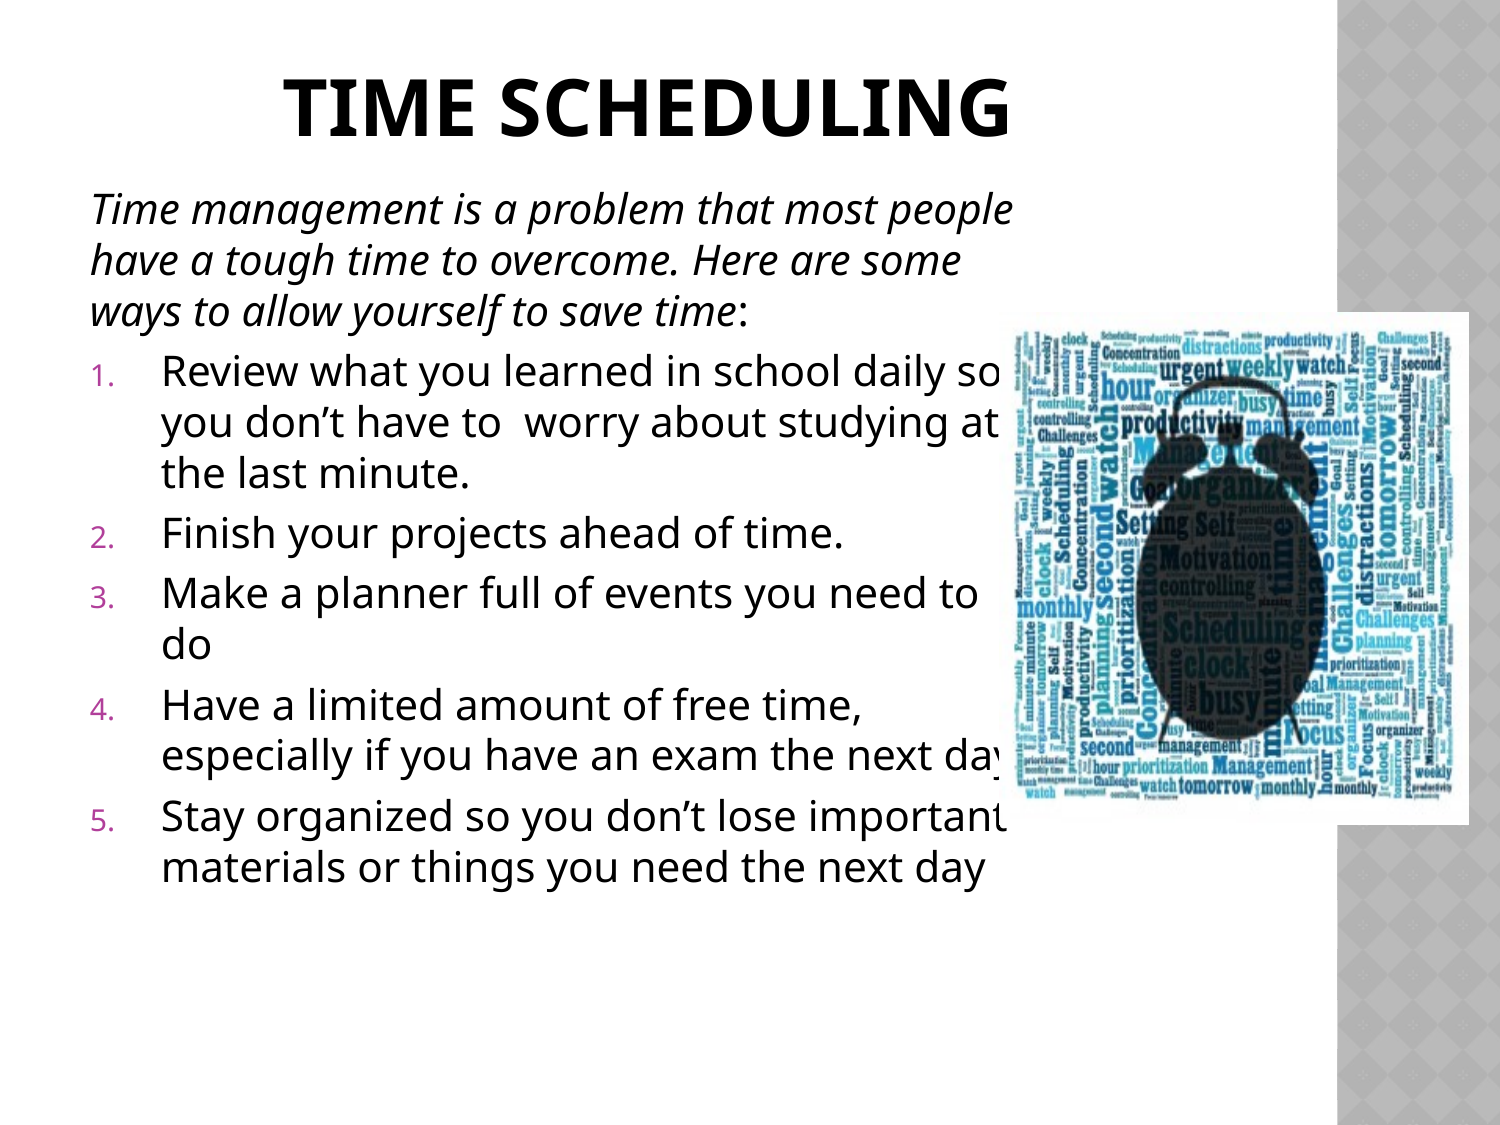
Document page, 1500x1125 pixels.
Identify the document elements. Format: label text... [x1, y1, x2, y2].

list Time management is a problem that most people have a tough time to overcome. Here are some ways to allow yourself to save time: Review what you learned in school daily so you don’t have to worry about studying at the last minute. Finish your projects ahead of time. Make a planner full of events you need to do Have a limited amount of free time, especially if you have an exam the next day Stay organized so you don’t lose important materials or things you need the next day [75, 174, 1038, 1088]
picture [999, 312, 1470, 826]
title Time scheduling [275, 37, 1025, 153]
